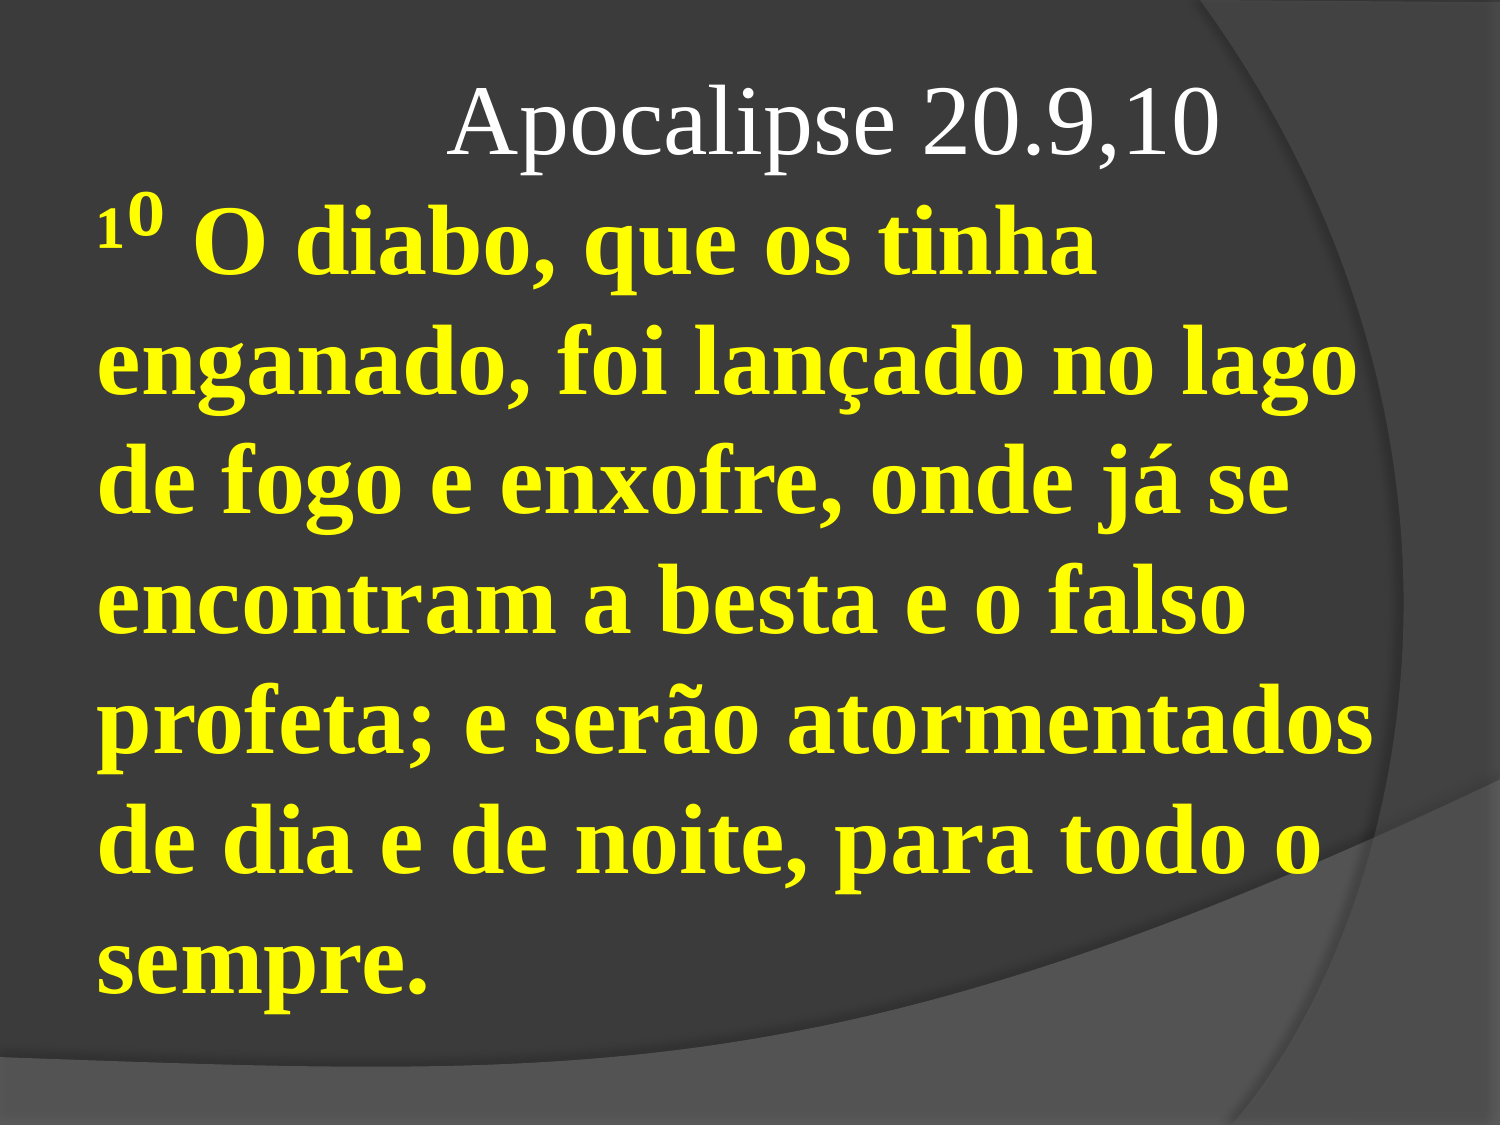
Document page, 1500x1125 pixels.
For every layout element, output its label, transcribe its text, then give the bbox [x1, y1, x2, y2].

text_box Apocalipse 20.9,10 ¹⁰ O diabo, que os tinha enganado, foi lançado no lago de fogo e enxofre, onde já se encontram a besta e o falso profeta; e serão atormentados de dia e de noite, para todo o sempre. [82, 46, 1500, 1022]
